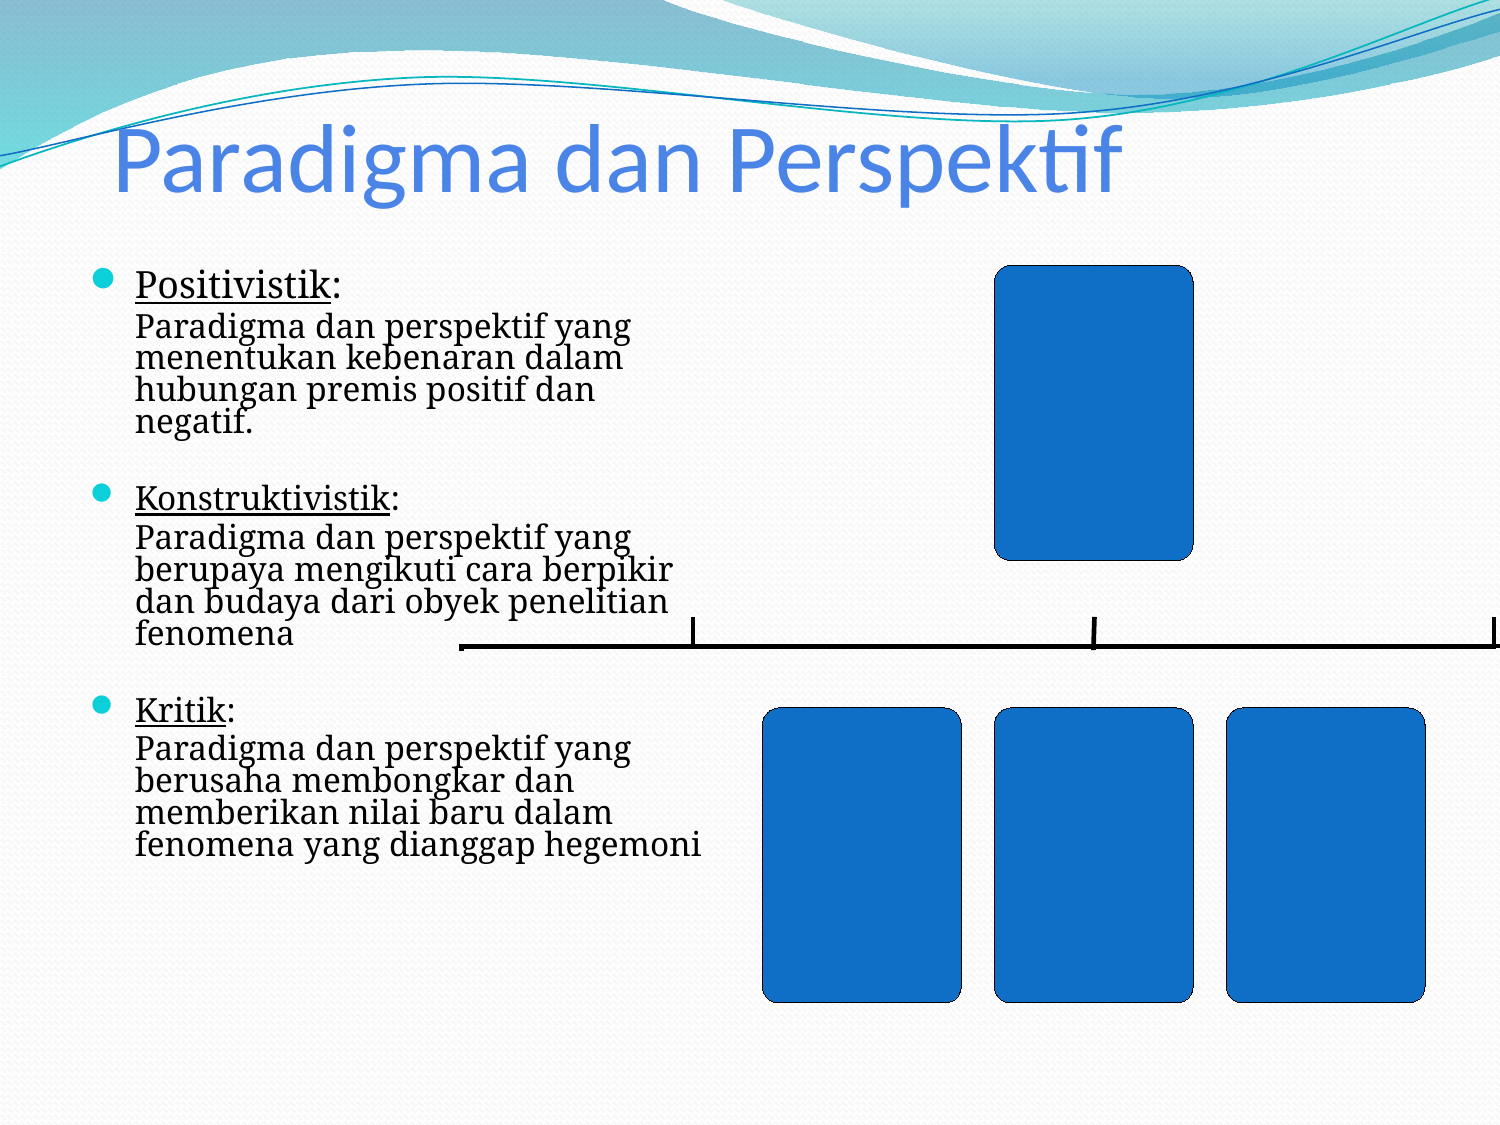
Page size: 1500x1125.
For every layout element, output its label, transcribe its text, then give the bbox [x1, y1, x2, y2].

list Positivistik: Paradigma dan perspektif yang menentukan kebenaran dalam hubungan premis positif dan negatif. Konstruktivistik: Paradigma dan perspektif yang berupaya mengikuti cara berpikir dan budaya dari obyek penelitian fenomena Kritik: Paradigma dan perspektif yang berusaha membongkar dan memberikan nilai baru dalam fenomena yang dianggap hegemoni [75, 262, 738, 975]
title Paradigma dan Perspektif [112, 87, 1263, 213]
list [762, 265, 1426, 644]
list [762, 649, 1426, 1004]
